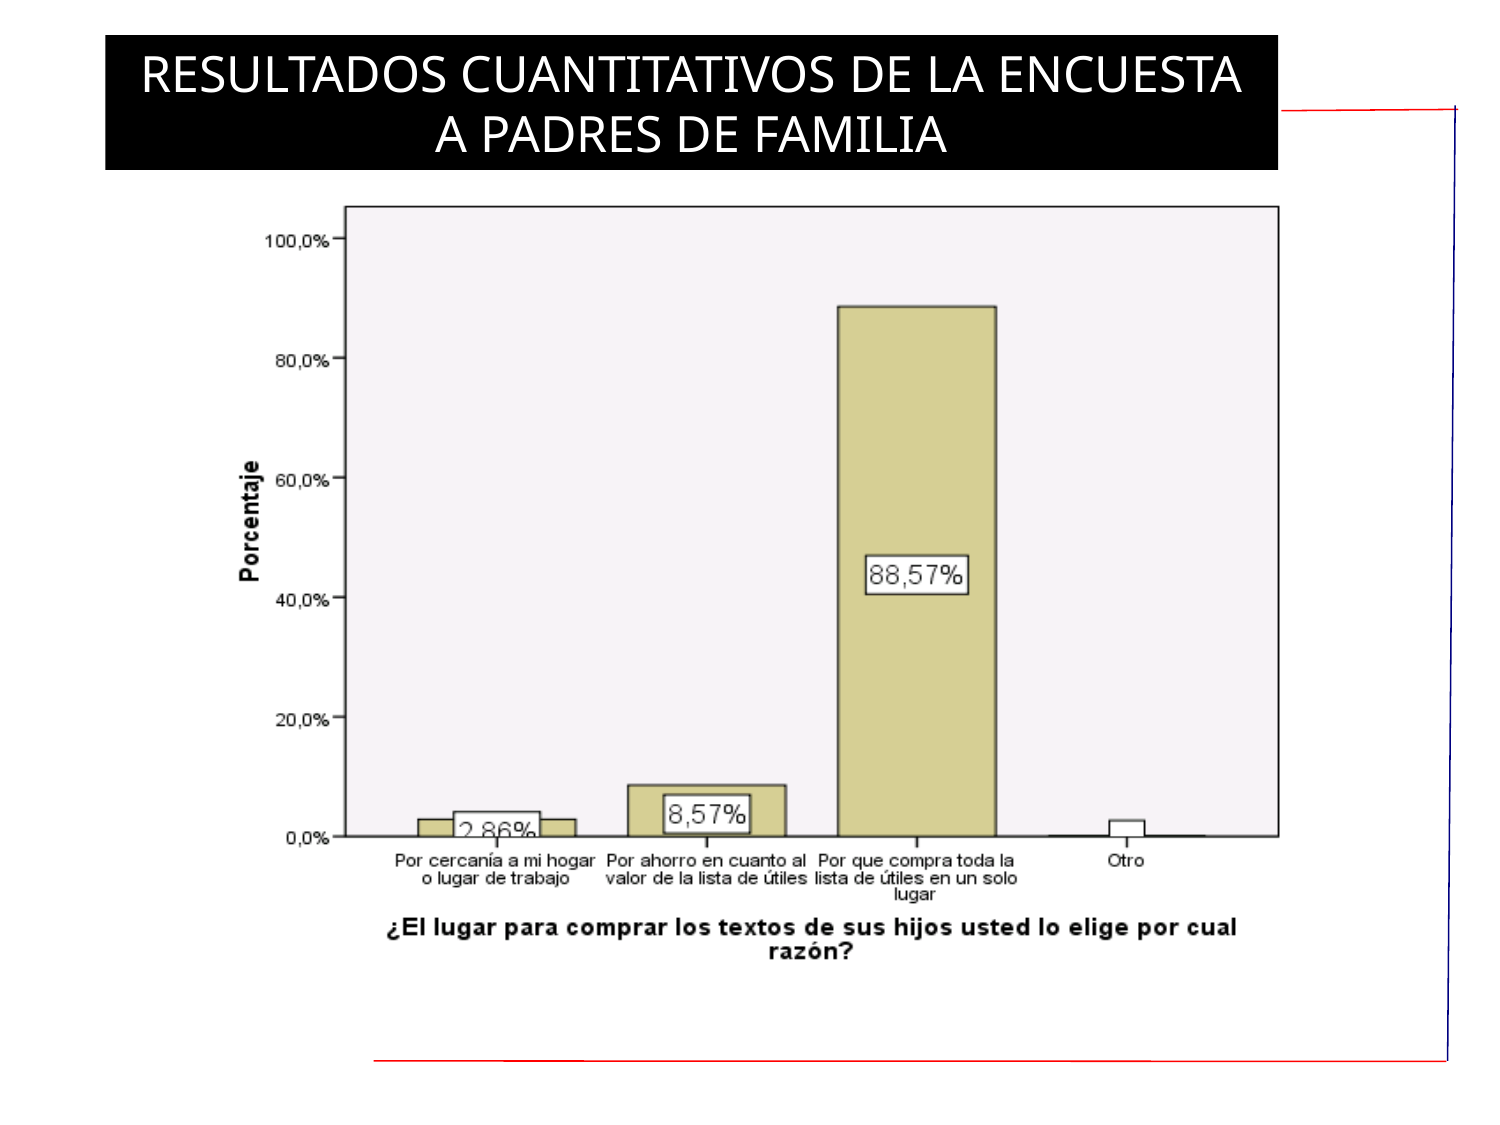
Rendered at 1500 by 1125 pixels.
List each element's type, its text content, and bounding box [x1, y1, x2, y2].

text_box RESULTADOS CUANTITATIVOS DE LA ENCUESTA A PADRES DE FAMILIA [105, 35, 1279, 170]
picture [198, 187, 1301, 985]
